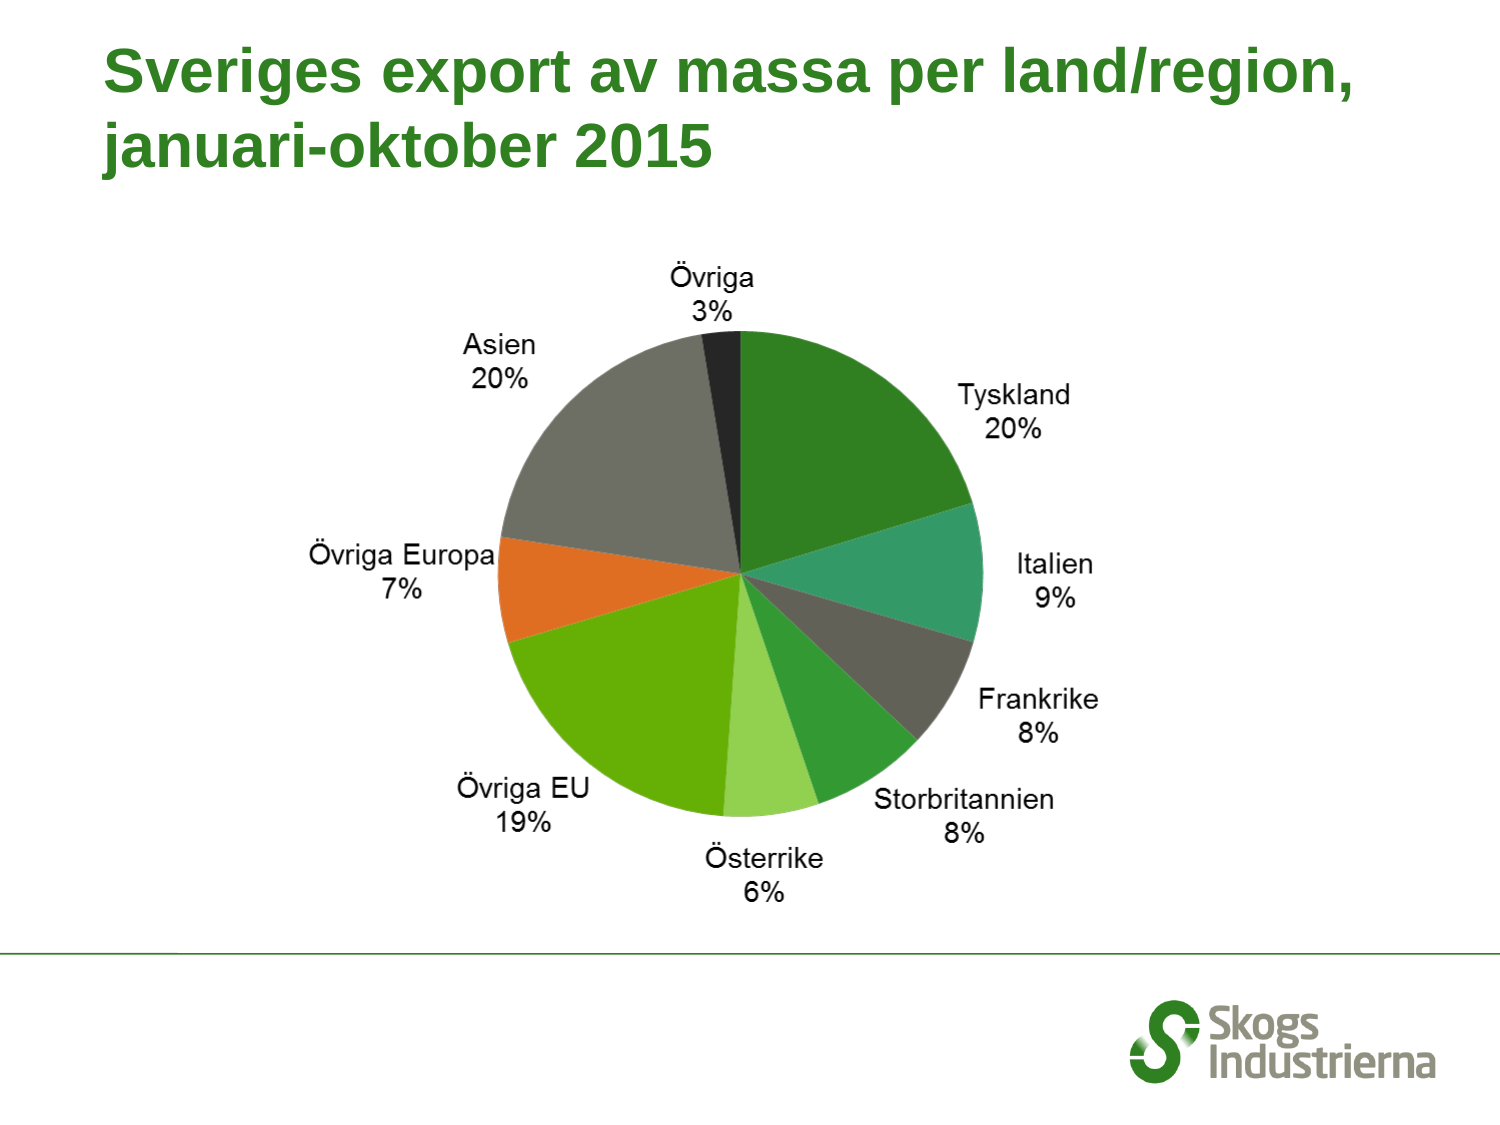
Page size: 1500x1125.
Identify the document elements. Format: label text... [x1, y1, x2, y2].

picture [1128, 999, 1436, 1091]
picture [76, 255, 1427, 911]
title Sveriges export av massa per land/region, januari-oktober 2015 [88, 0, 1439, 188]
